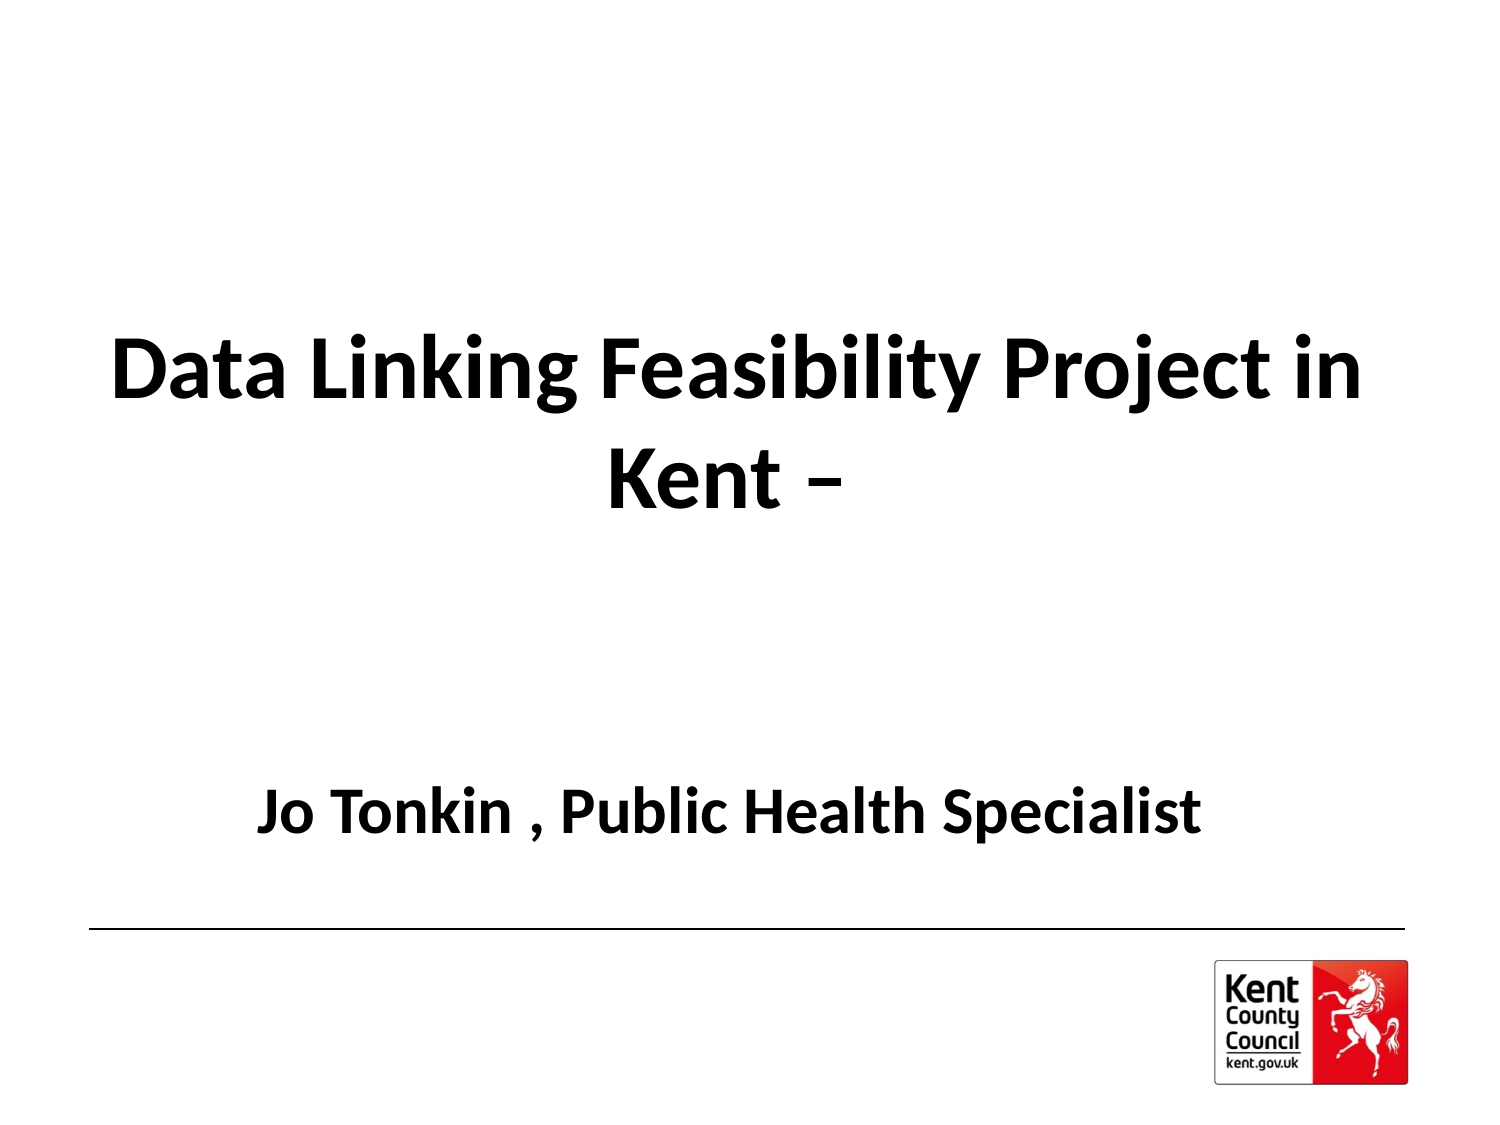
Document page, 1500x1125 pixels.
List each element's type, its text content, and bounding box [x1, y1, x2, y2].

picture [1210, 954, 1412, 1090]
text_box Data Linking Feasibility Project in Kent – Jo Tonkin , Public Health Specialist [88, 219, 1388, 855]
